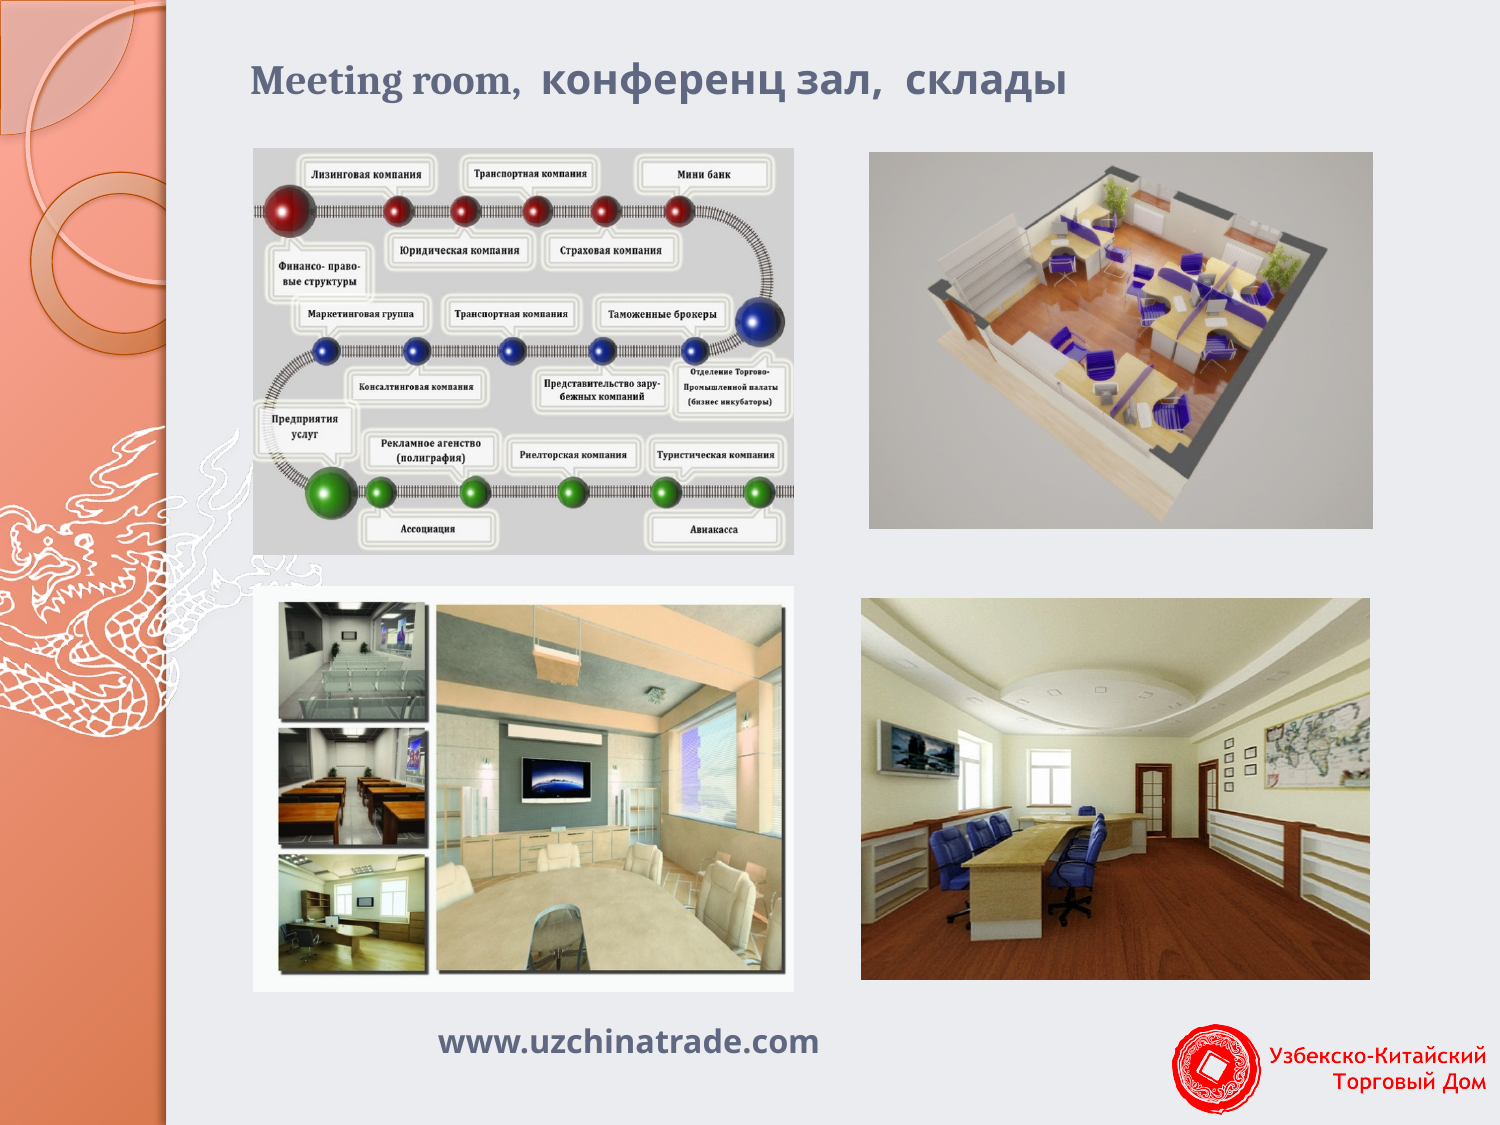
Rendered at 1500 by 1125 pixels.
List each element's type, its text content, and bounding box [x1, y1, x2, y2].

picture [1172, 1024, 1486, 1115]
title Meeting room, конференц зал, склады [235, 45, 1466, 149]
picture [869, 151, 1373, 530]
picture [861, 598, 1370, 980]
picture [0, 148, 795, 1125]
